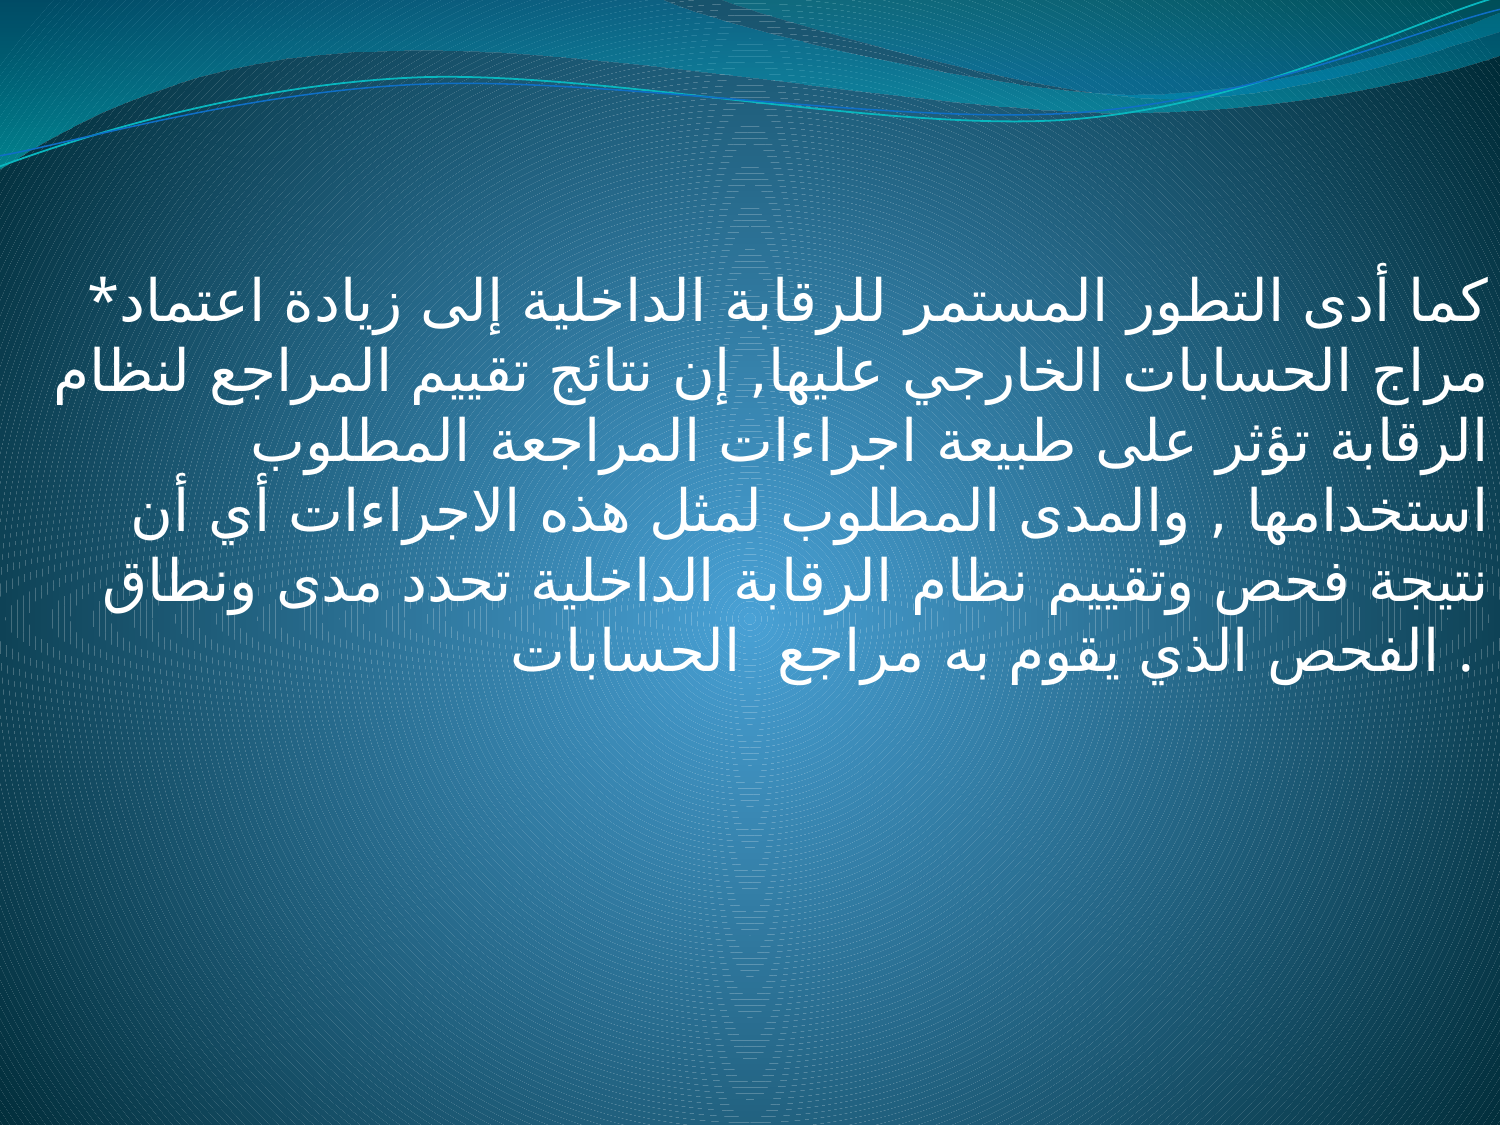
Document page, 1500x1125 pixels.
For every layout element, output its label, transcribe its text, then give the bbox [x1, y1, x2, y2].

subtitle *كما أدى التطور المستمر للرقابة الداخلية إلى زيادة اعتماد مراج الحسابات الخارجي عليها, إن نتائج تقييم المراجع لنظام الرقابة تؤثر على طبيعة اجراءات المراجعة المطلوب استخدامها , والمدى المطلوب لمثل هذه الاجراءات أي أن نتيجة فحص وتقييم نظام الرقابة الداخلية تحدد مدى ونطاق الفحص الذي يقوم به مراجع الحسابات . [0, 255, 1500, 811]
